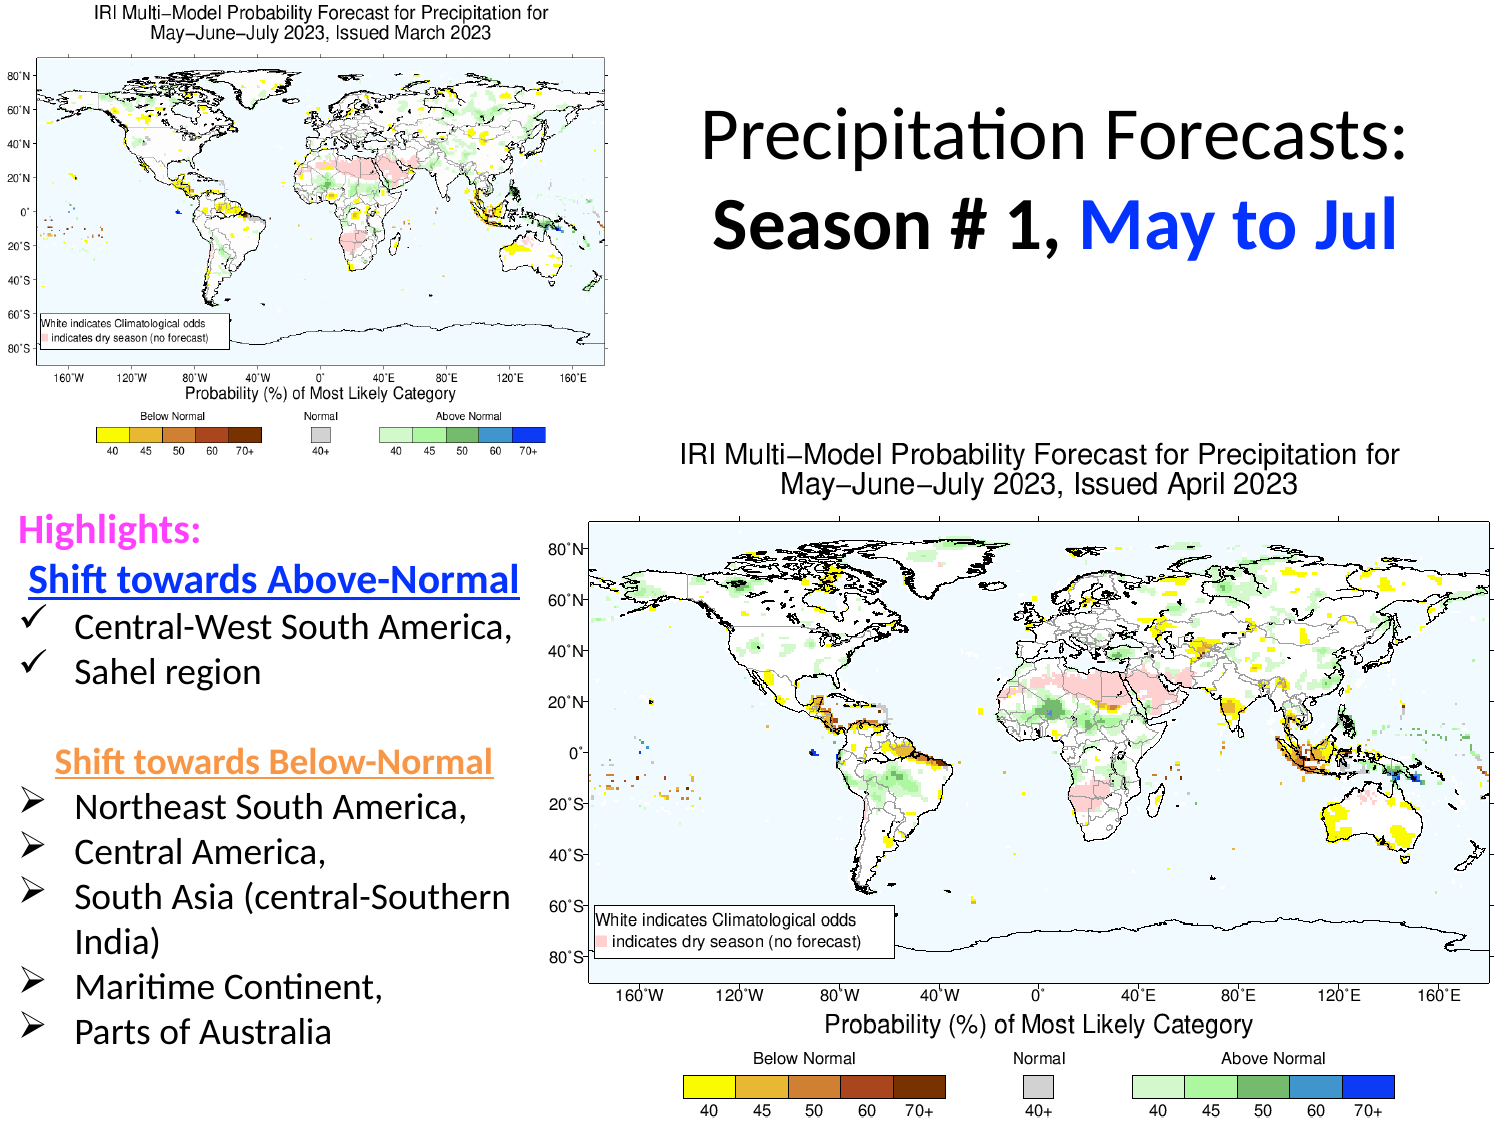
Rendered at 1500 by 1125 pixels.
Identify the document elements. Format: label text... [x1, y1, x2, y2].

picture [7, 3, 1494, 1118]
text_box Highlights: Shift towards Above-Normal Central-West South America, Sahel region Shift towards Below-Normal Northeast South America, Central America, South Asia (central-Southern India) Maritime Continent, Parts of Australia [3, 494, 542, 1060]
text_box Precipitation Forecasts: Season # 1, May to Jul [618, 77, 1493, 273]
